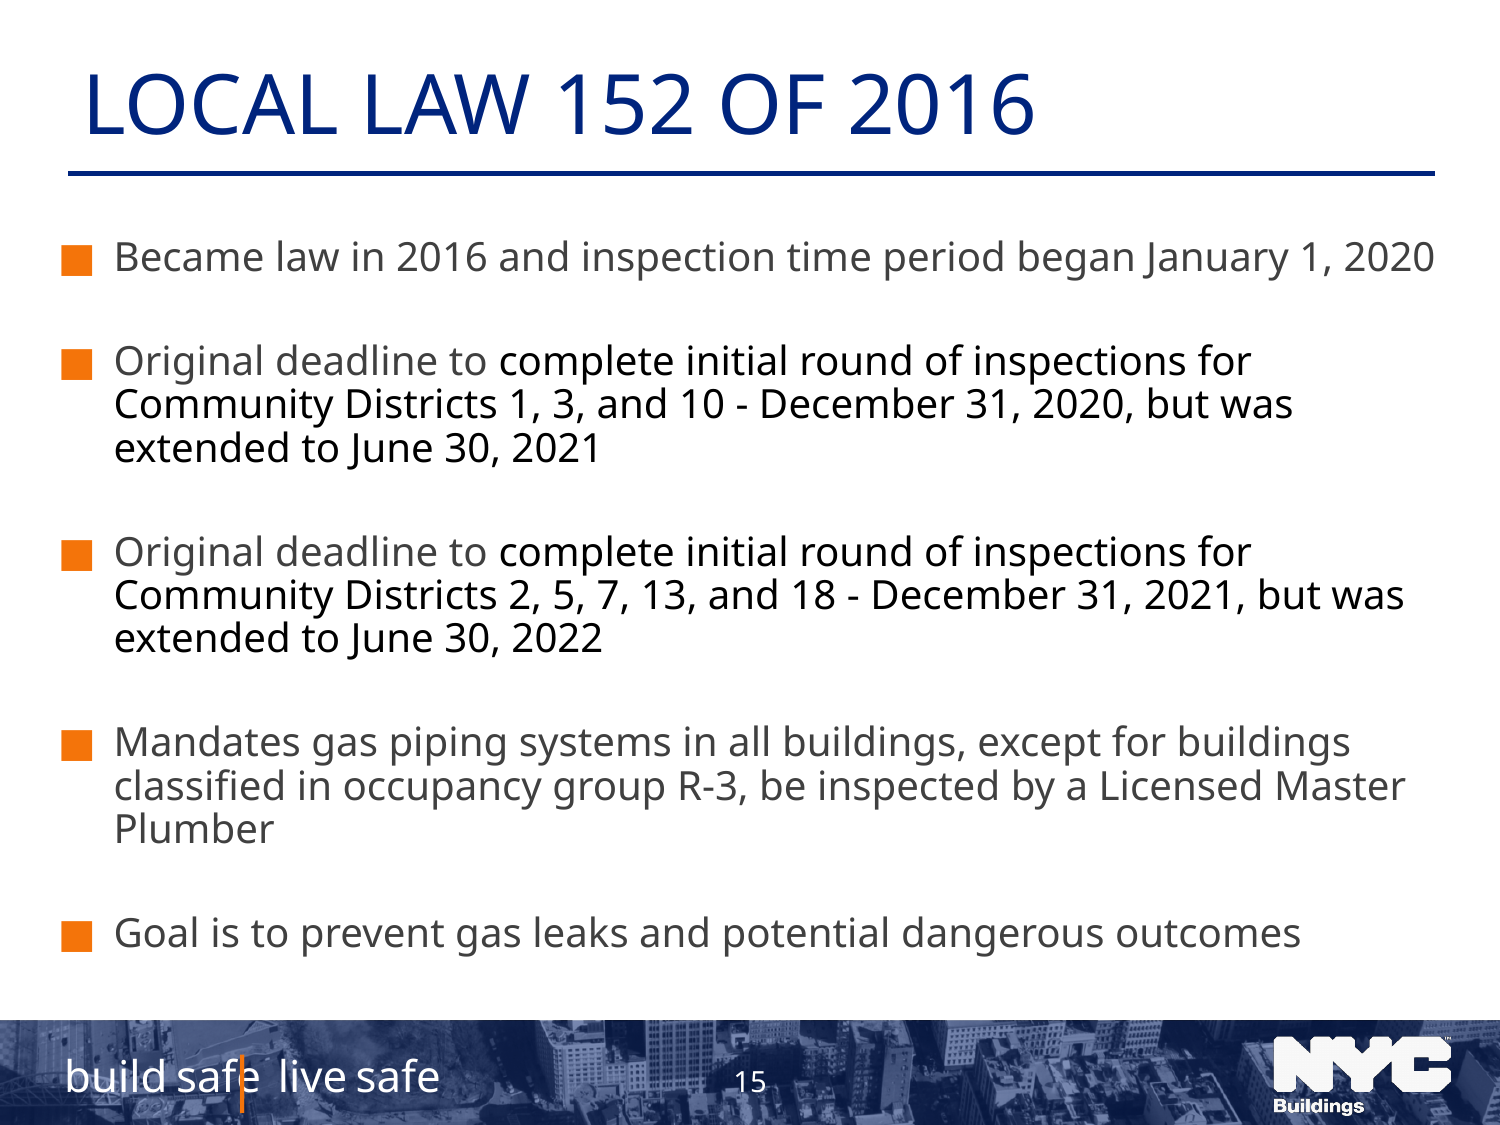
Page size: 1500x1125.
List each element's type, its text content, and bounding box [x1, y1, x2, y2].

title Local law 152 of 2016 [67, 39, 1437, 176]
list Became law in 2016 and inspection time period began January 1, 2020 Original deadline to complete initial round of inspections for Community Districts 1, 3, and 10 - December 31, 2020, but was extended to June 30, 2021 Original deadline to complete initial round of inspections for Community Districts 2, 5, 7, 13, and 18 - December 31, 2021, but was extended to June 30, 2022 Mandates gas piping systems in all buildings, except for buildings classified in occupancy group R-3, be inspected by a Licensed Master Plumber Goal is to prevent gas leaks and potential dangerous outcomes [42, 229, 1473, 973]
slide_number 15 [692, 1056, 808, 1117]
picture [1272, 1035, 1452, 1117]
